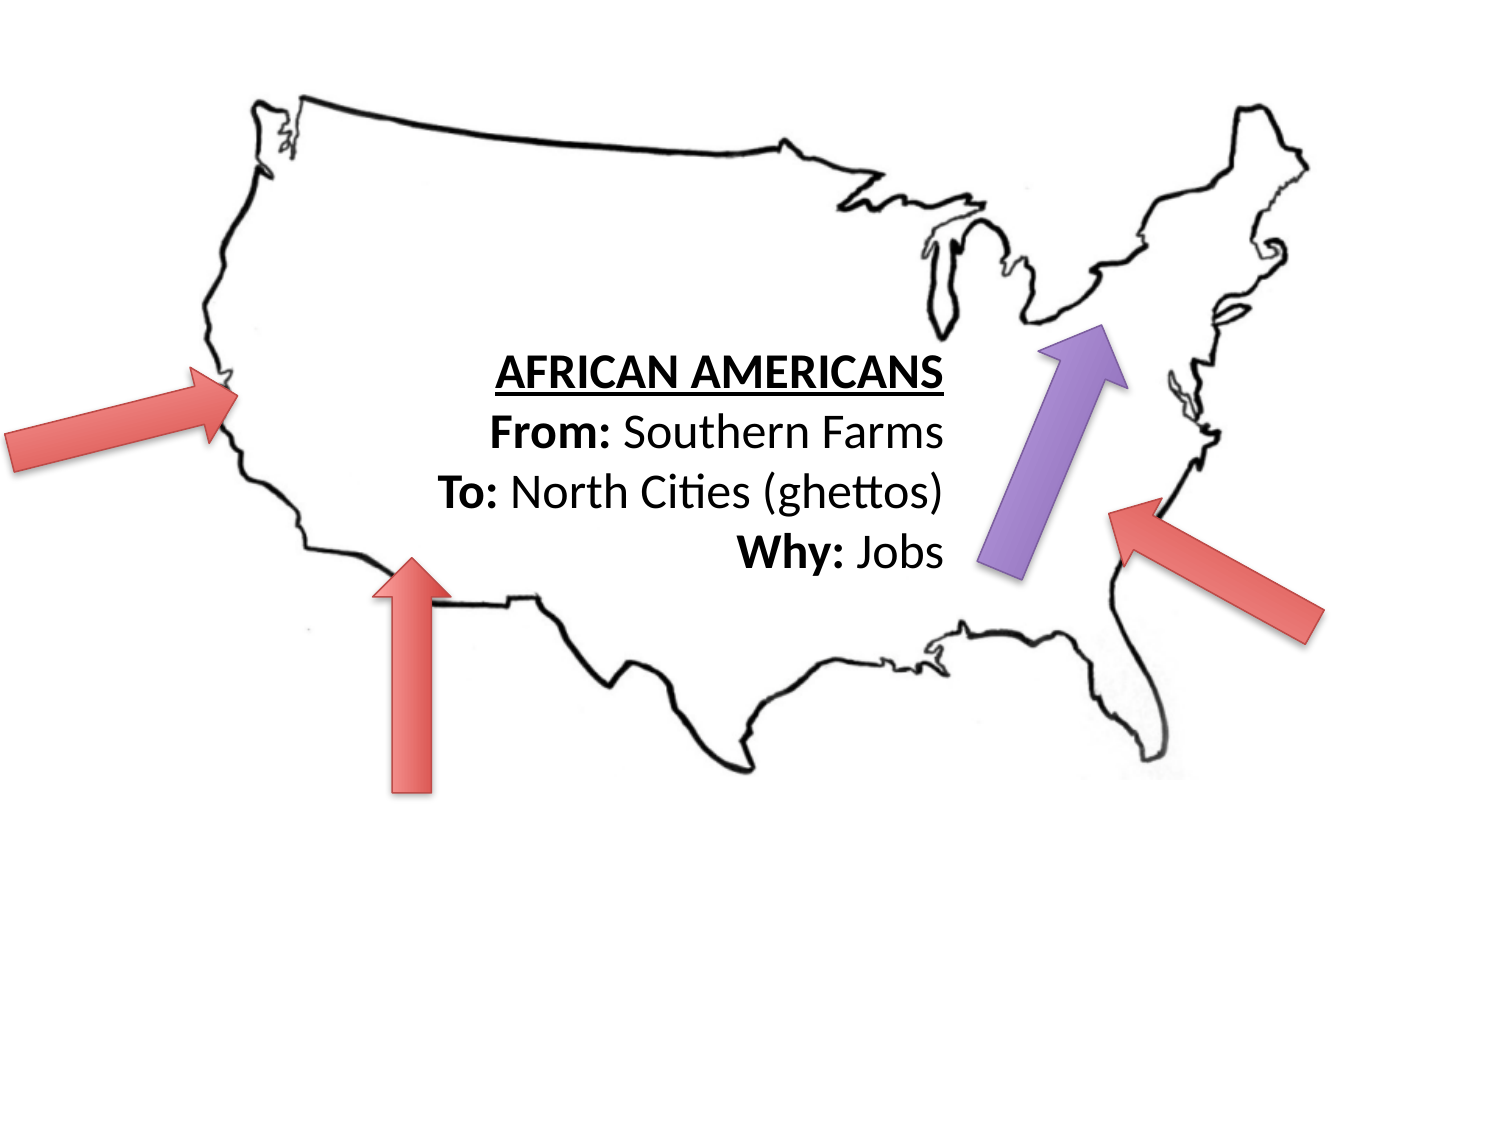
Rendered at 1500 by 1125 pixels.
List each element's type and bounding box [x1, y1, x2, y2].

text_box [3, 366, 194, 473]
picture [199, 76, 1334, 781]
text_box [391, 789, 433, 794]
